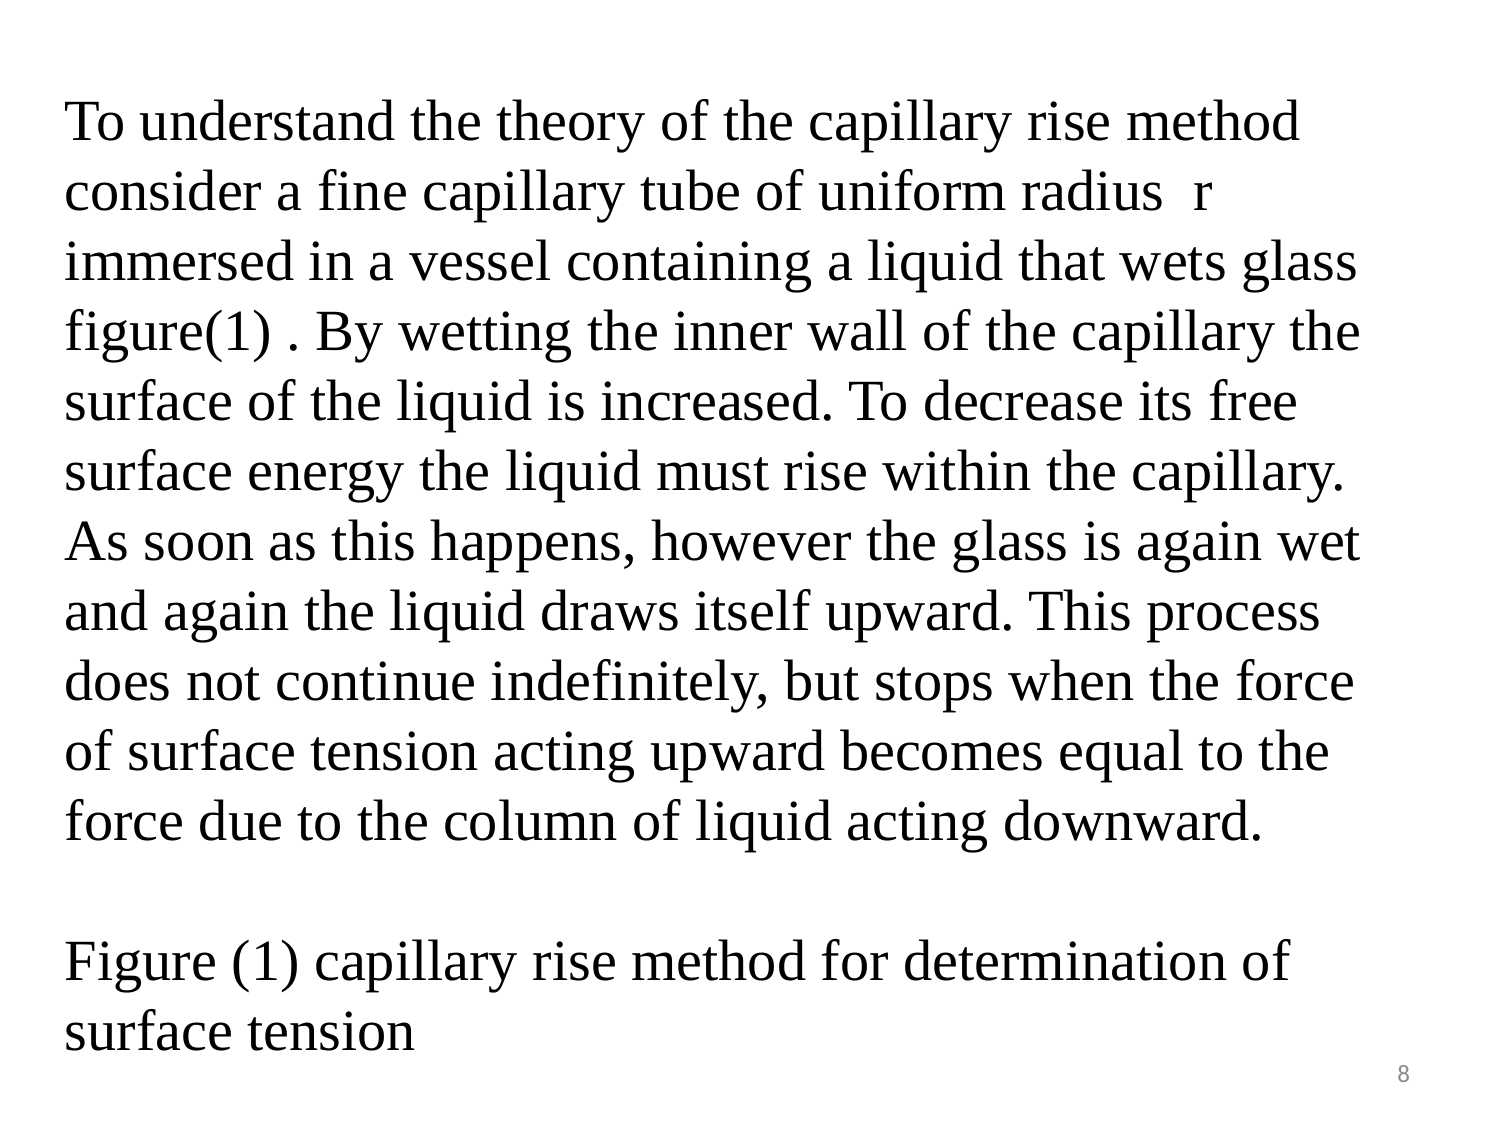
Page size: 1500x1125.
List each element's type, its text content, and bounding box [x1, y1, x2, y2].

slide_number 8 [1074, 1042, 1425, 1103]
text_box To understand the theory of the capillary rise method consider a fine capillary tube of uniform radius r immersed in a vessel containing a liquid that wets glass figure(1) . By wetting the inner wall of the capillary the surface of the liquid is increased. To decrease its free surface energy the liquid must rise within the capillary. As soon as this happens, however the glass is again wet and again the liquid draws itself upward. This process does not continue indefinitely, but stops when the force of surface tension acting upward becomes equal to the force due to the column of liquid acting downward. Figure (1) capillary rise method for determination of surface tension [50, 75, 1425, 1125]
